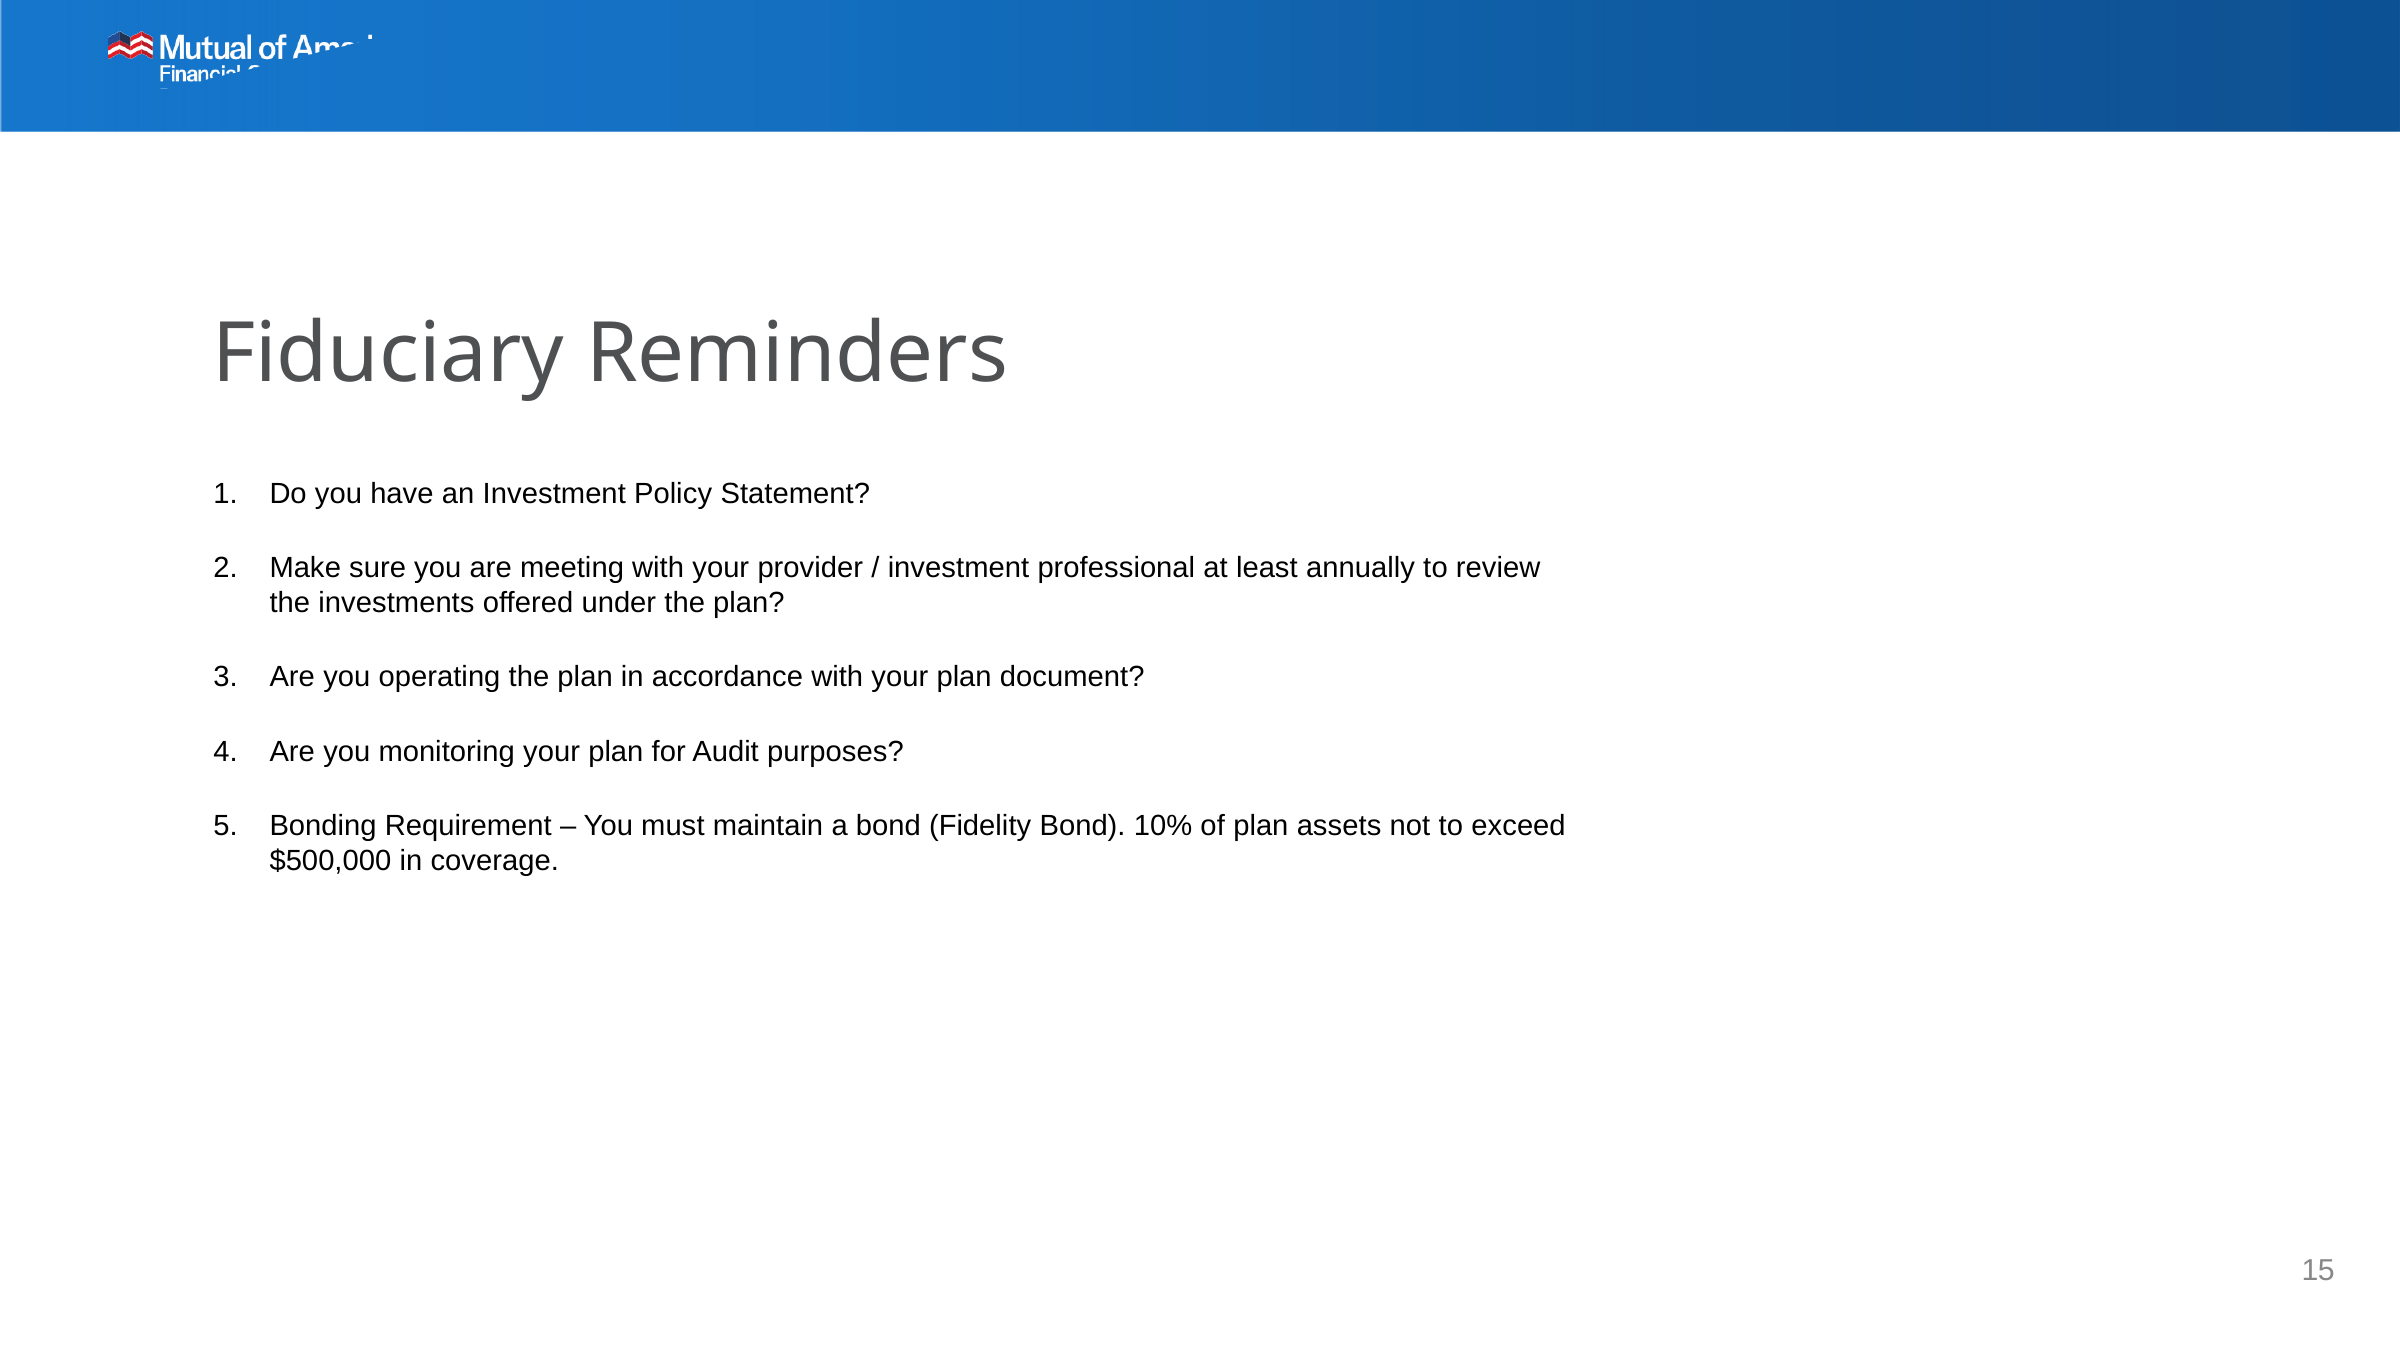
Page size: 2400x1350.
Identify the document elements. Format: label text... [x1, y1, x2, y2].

slide_number 15 [2295, 1251, 2344, 1350]
picture [0, 0, 2400, 132]
text_box Do you have an Investment Policy Statement? Make sure you are meeting with your provider / investment professional at least annually to review the investments offered under the plan? Are you operating the plan in accordance with your plan document? Are you monitoring your plan for Audit purposes? Bonding Requirement – You must maintain a bond (Fidelity Bond). 10% of plan assets not to exceed $500,000 in coverage. [211, 471, 1588, 1062]
title Fiduciary Reminders [209, 226, 2098, 524]
